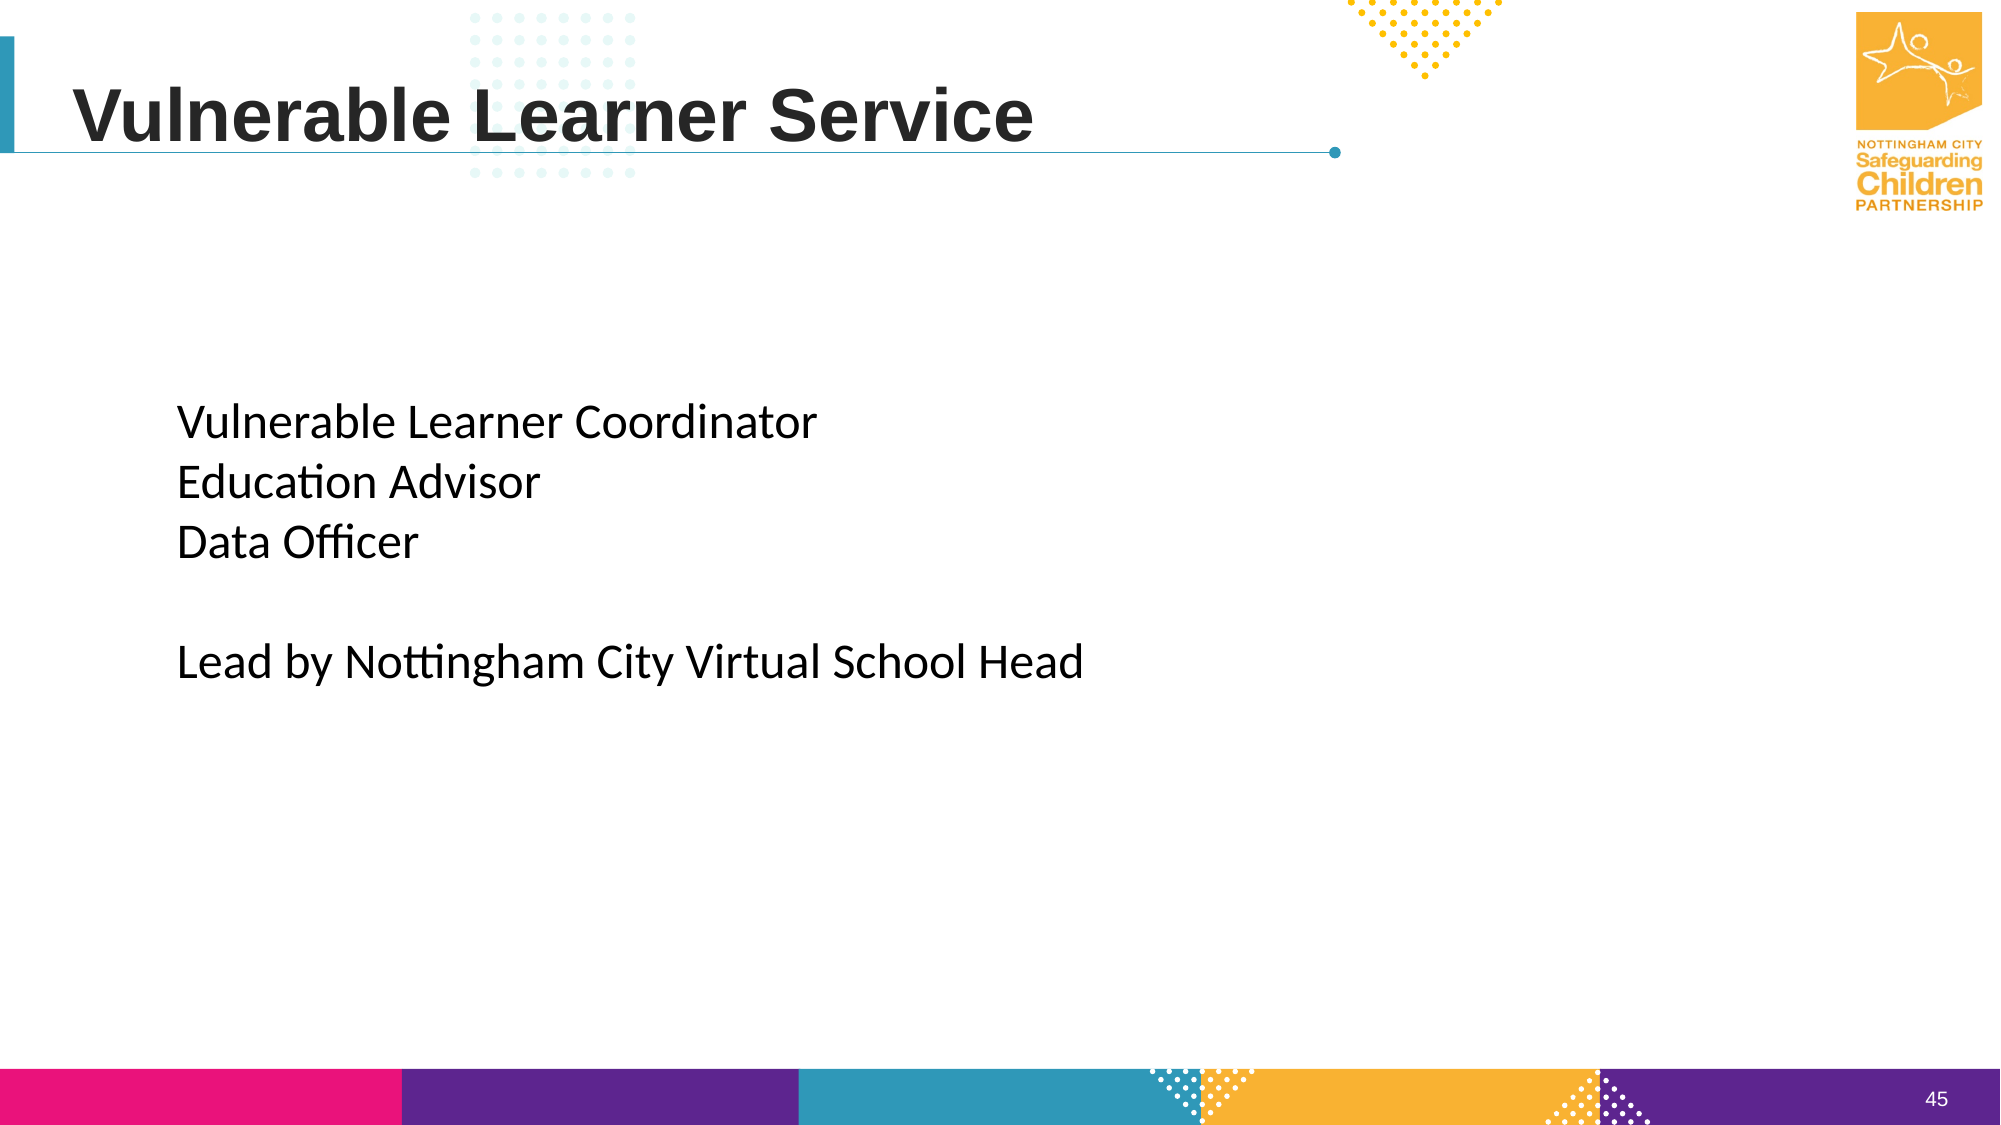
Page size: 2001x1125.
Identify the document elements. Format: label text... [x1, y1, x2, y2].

text_box Vulnerable Learner Coordinator Education Advisor Data Officer Lead by Nottingham City Virtual School Head [162, 380, 1528, 696]
picture [1856, 12, 1983, 211]
list Vulnerable Learner Service [57, 60, 1347, 174]
